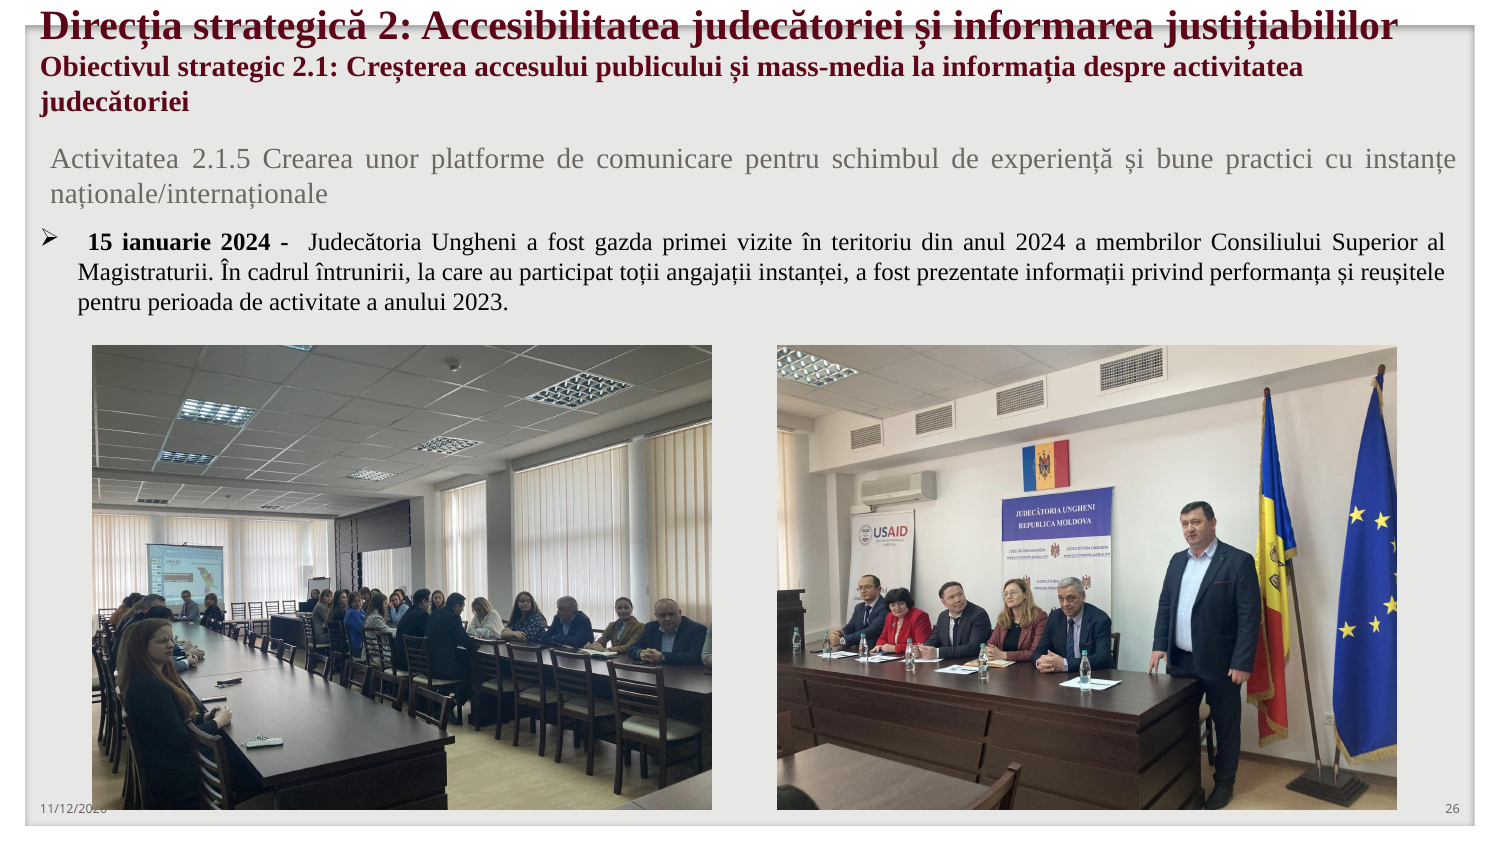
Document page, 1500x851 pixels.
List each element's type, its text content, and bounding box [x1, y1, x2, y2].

title Direcția strategică 2: Accesibilitatea judecătoriei și informarea justițiabililor Obiectivul strategic 2.1: Creșterea accesului publicului și mass-media la informația despre activitatea judecătoriei [24, 29, 1475, 126]
slide_number 26 [1125, 794, 1475, 826]
list 15 ianuarie 2024 - Judecătoria Ungheni a fost gazda primei vizite în teritoriu din anul 2024 a membrilor Consiliului Superior al Magistraturii. În cadrul întrunirii, la care au participat toții angajații instanței, a fost prezentate informații privind performanța și reușitele pentru perioada de activitate a anului 2023. [24, 218, 1463, 821]
text_box Activitatea 2.1.5 Crearea unor platforme de comunicare pentru schimbul de experiență și bune practici cu instanțe naționale/internaționale [35, 132, 1473, 217]
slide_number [24, 794, 375, 826]
picture [777, 345, 1397, 811]
picture [92, 345, 712, 811]
